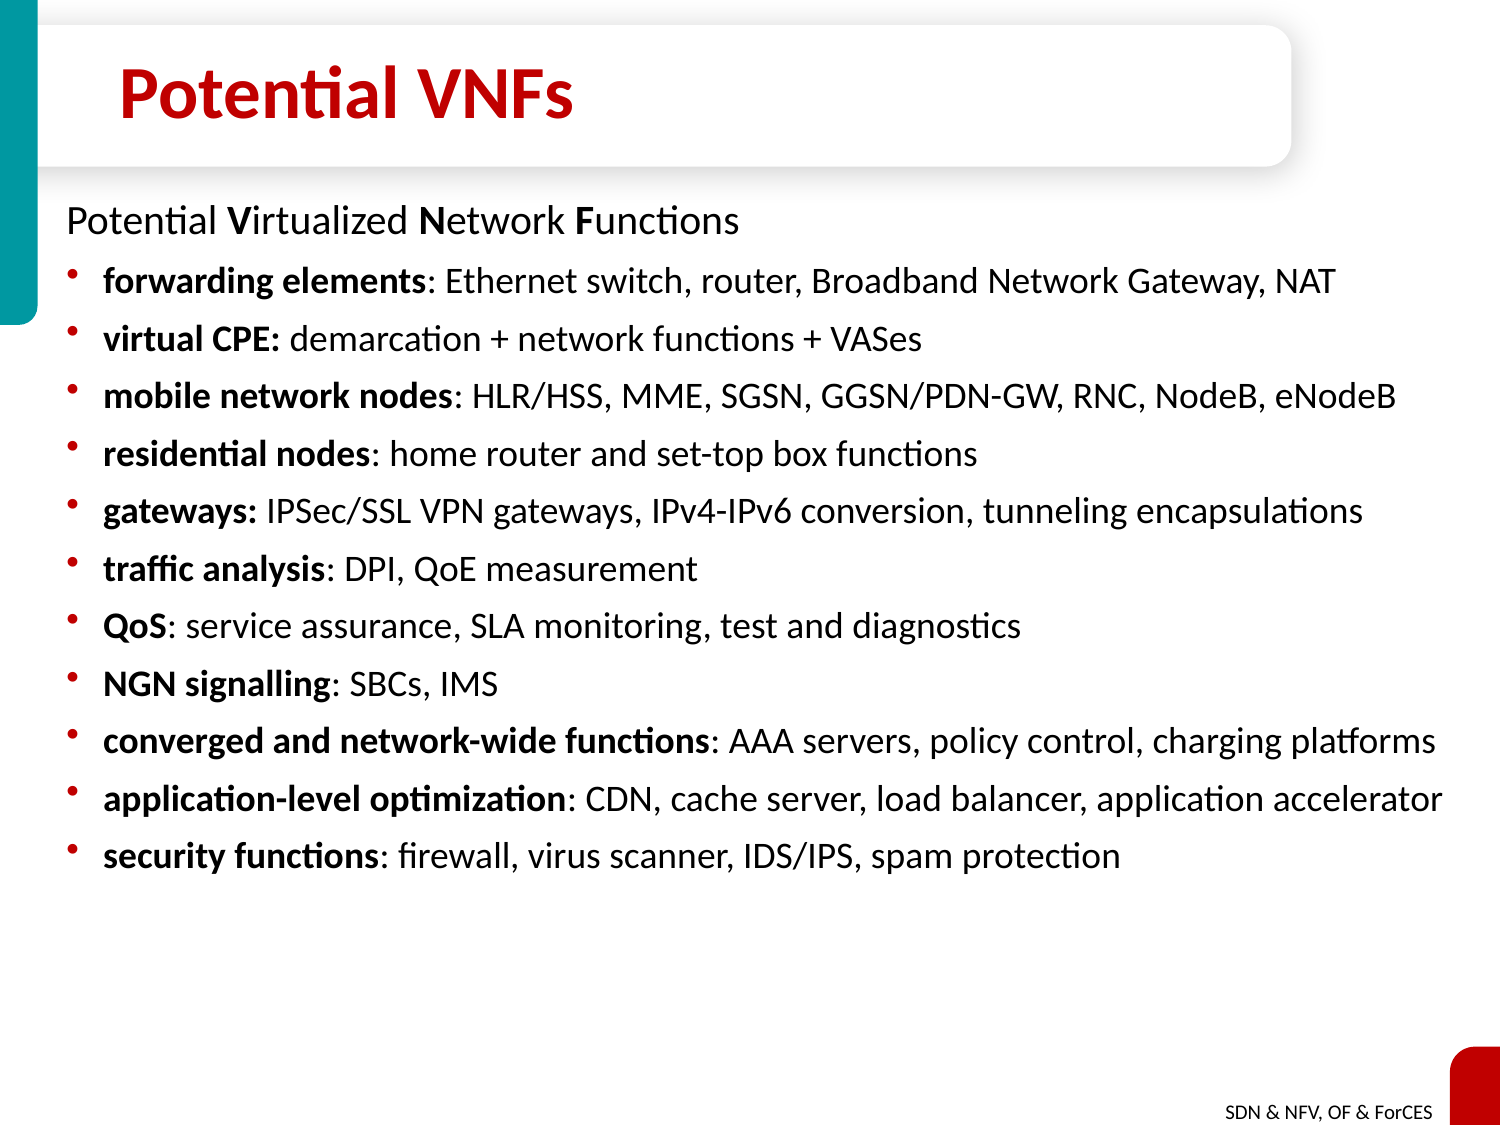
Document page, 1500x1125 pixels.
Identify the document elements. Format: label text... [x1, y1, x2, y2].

title Potential VNFs [104, 43, 1215, 149]
list Potential Virtualized Network Functions forwarding elements: Ethernet switch, router, Broadband Network Gateway, NAT virtual CPE: demarcation + network functions + VASes mobile network nodes: HLR/HSS, MME, SGSN, GGSN/PDN-GW, RNC, NodeB, eNodeB residential nodes: home router and set-top box functions gateways: IPSec/SSL VPN gateways, IPv4-IPv6 conversion, tunneling encapsulations traffic analysis: DPI, QoE measurement QoS: service assurance, SLA monitoring, test and diagnostics NGN signalling: SBCs, IMS converged and network-wide functions: AAA servers, policy control, charging platforms application-level optimization: CDN, cache server, load balancer, application accelerator security functions: firewall, virus scanner, IDS/IPS, spam protection [51, 186, 1474, 1080]
